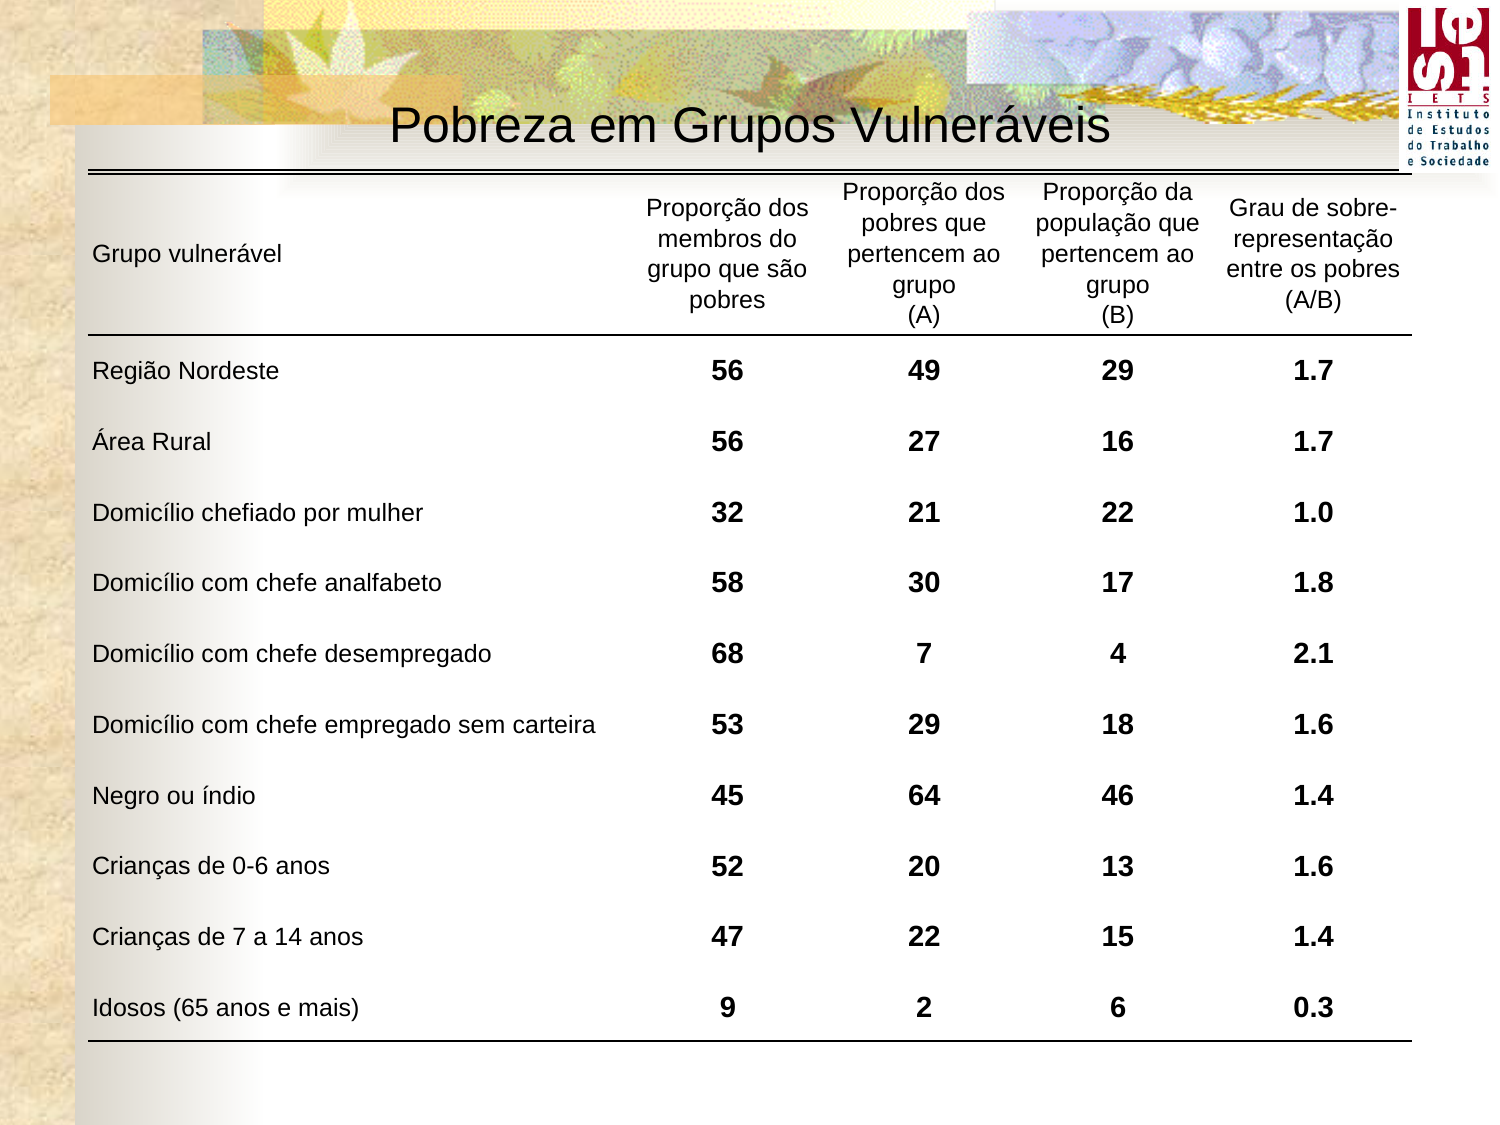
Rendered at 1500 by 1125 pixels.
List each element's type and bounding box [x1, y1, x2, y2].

text_box [1399, 0, 1500, 173]
picture [0, 0, 1414, 1125]
